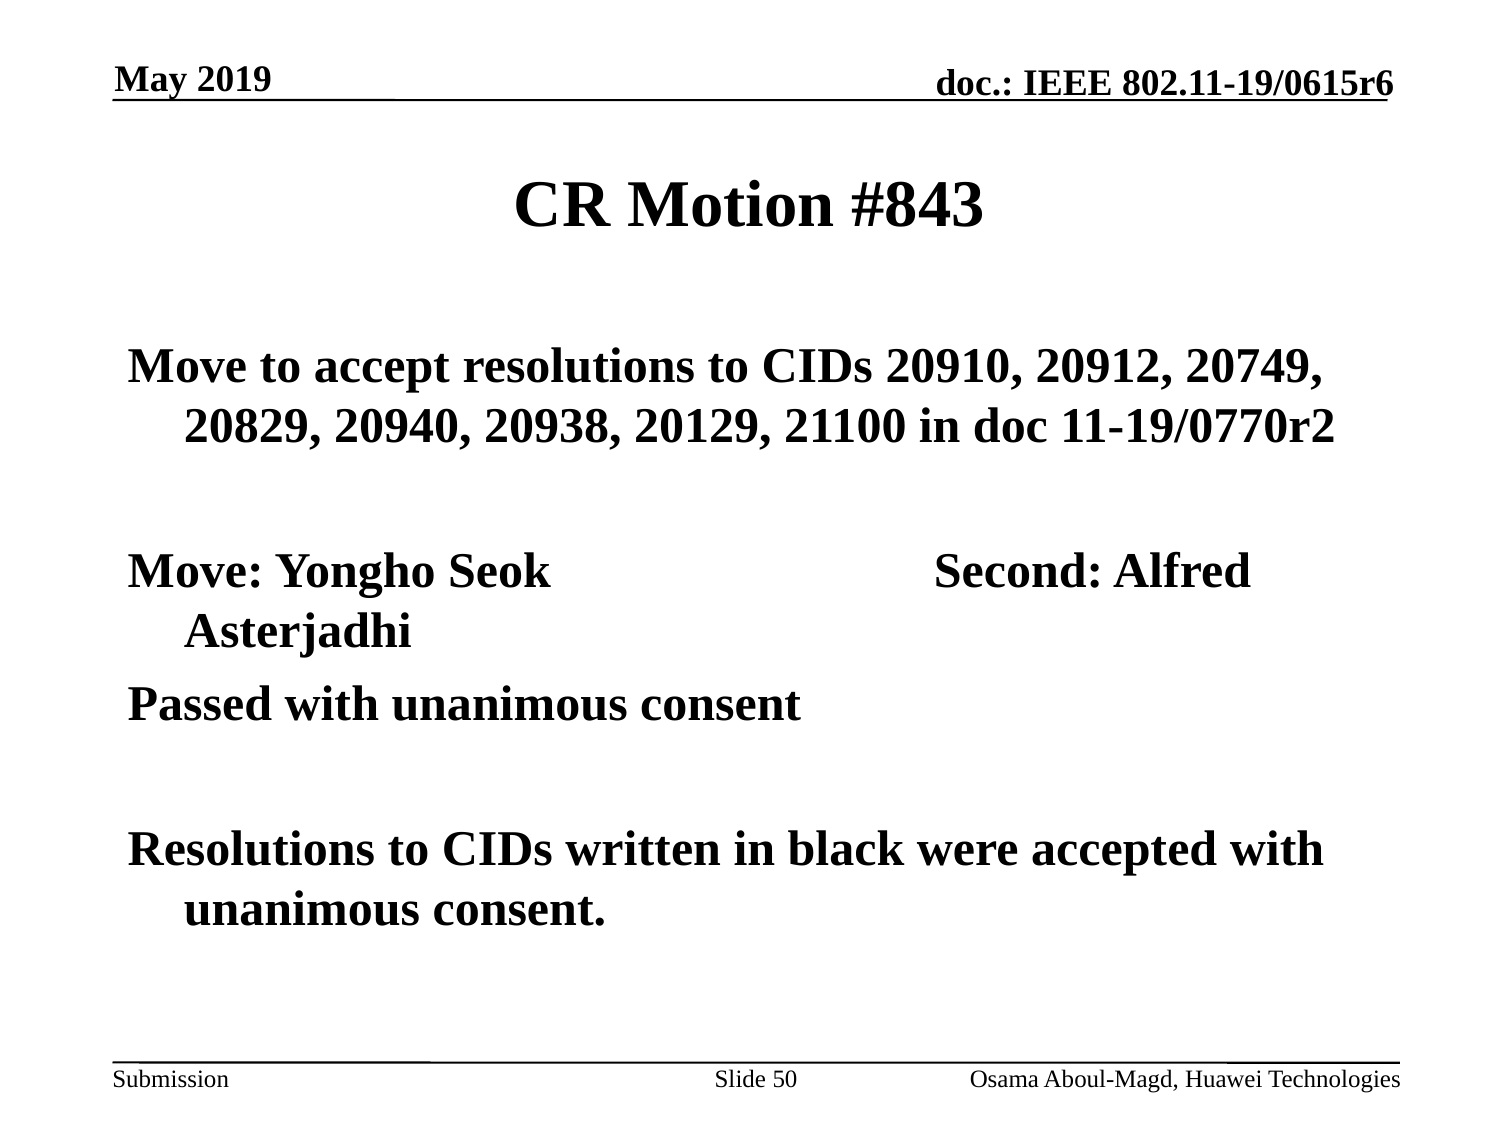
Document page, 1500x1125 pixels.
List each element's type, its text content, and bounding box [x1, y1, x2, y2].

title CR Motion #843 [112, 112, 1388, 288]
footer Osama Aboul-Magd, Huawei Technologies [878, 1061, 1402, 1093]
list Move to accept resolutions to CIDs 20910, 20912, 20749, 20829, 20940, 20938, 20129, 21100 in doc 11-19/0770r2 Move: Yongho Seok Second: Alfred Asterjadhi Passed with unanimous consent Resolutions to CIDs written in black were accepted with unanimous consent. [112, 324, 1388, 1000]
slide_number Slide 50 [712, 1061, 800, 1123]
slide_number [114, 54, 423, 100]
